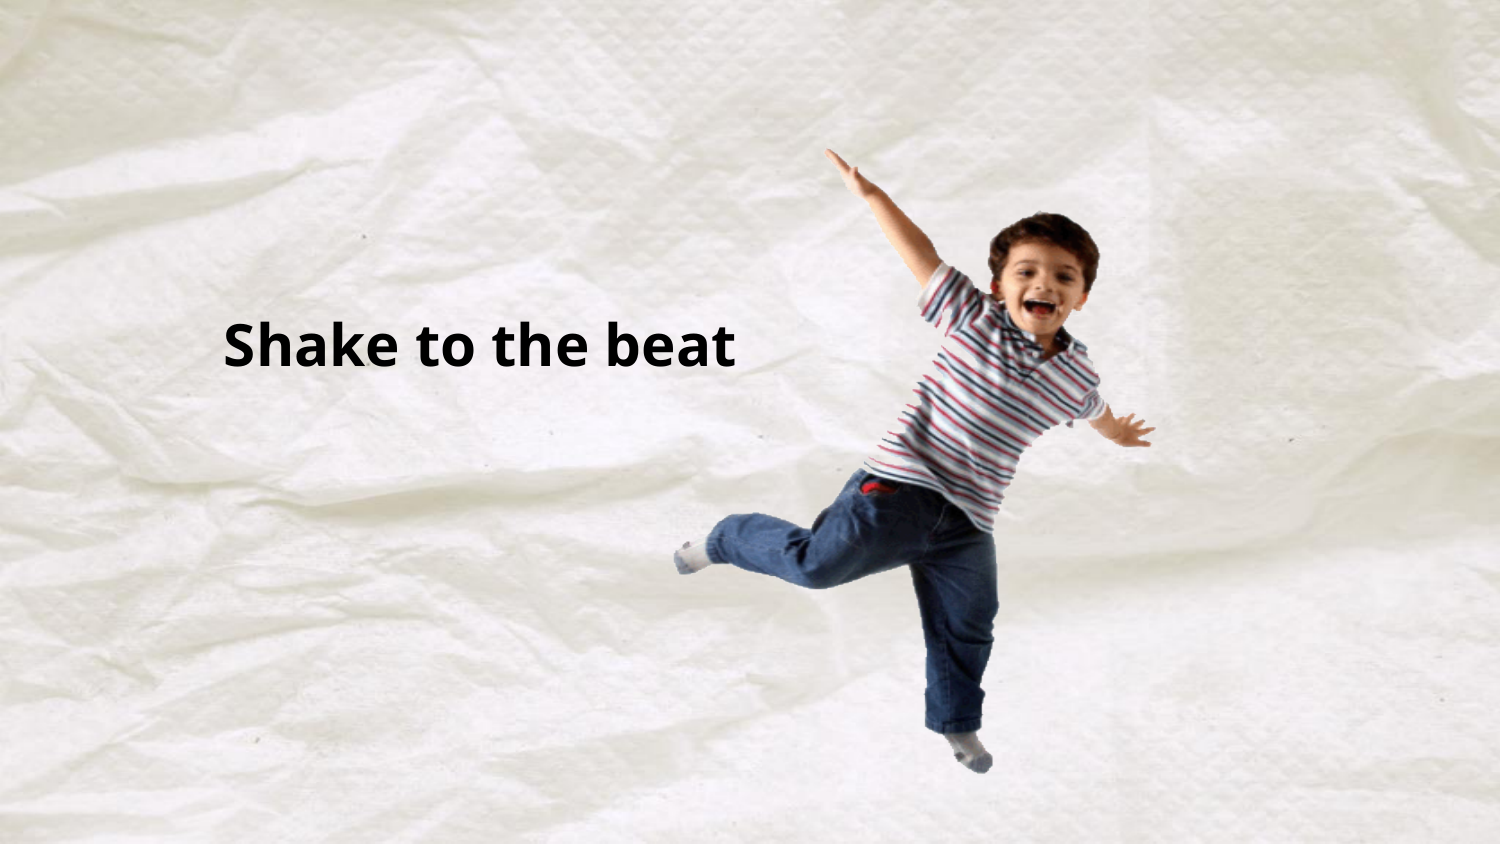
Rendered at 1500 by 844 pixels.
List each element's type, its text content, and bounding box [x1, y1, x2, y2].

picture [0, 0, 1500, 844]
text_box Shake to the beat [209, 301, 533, 386]
